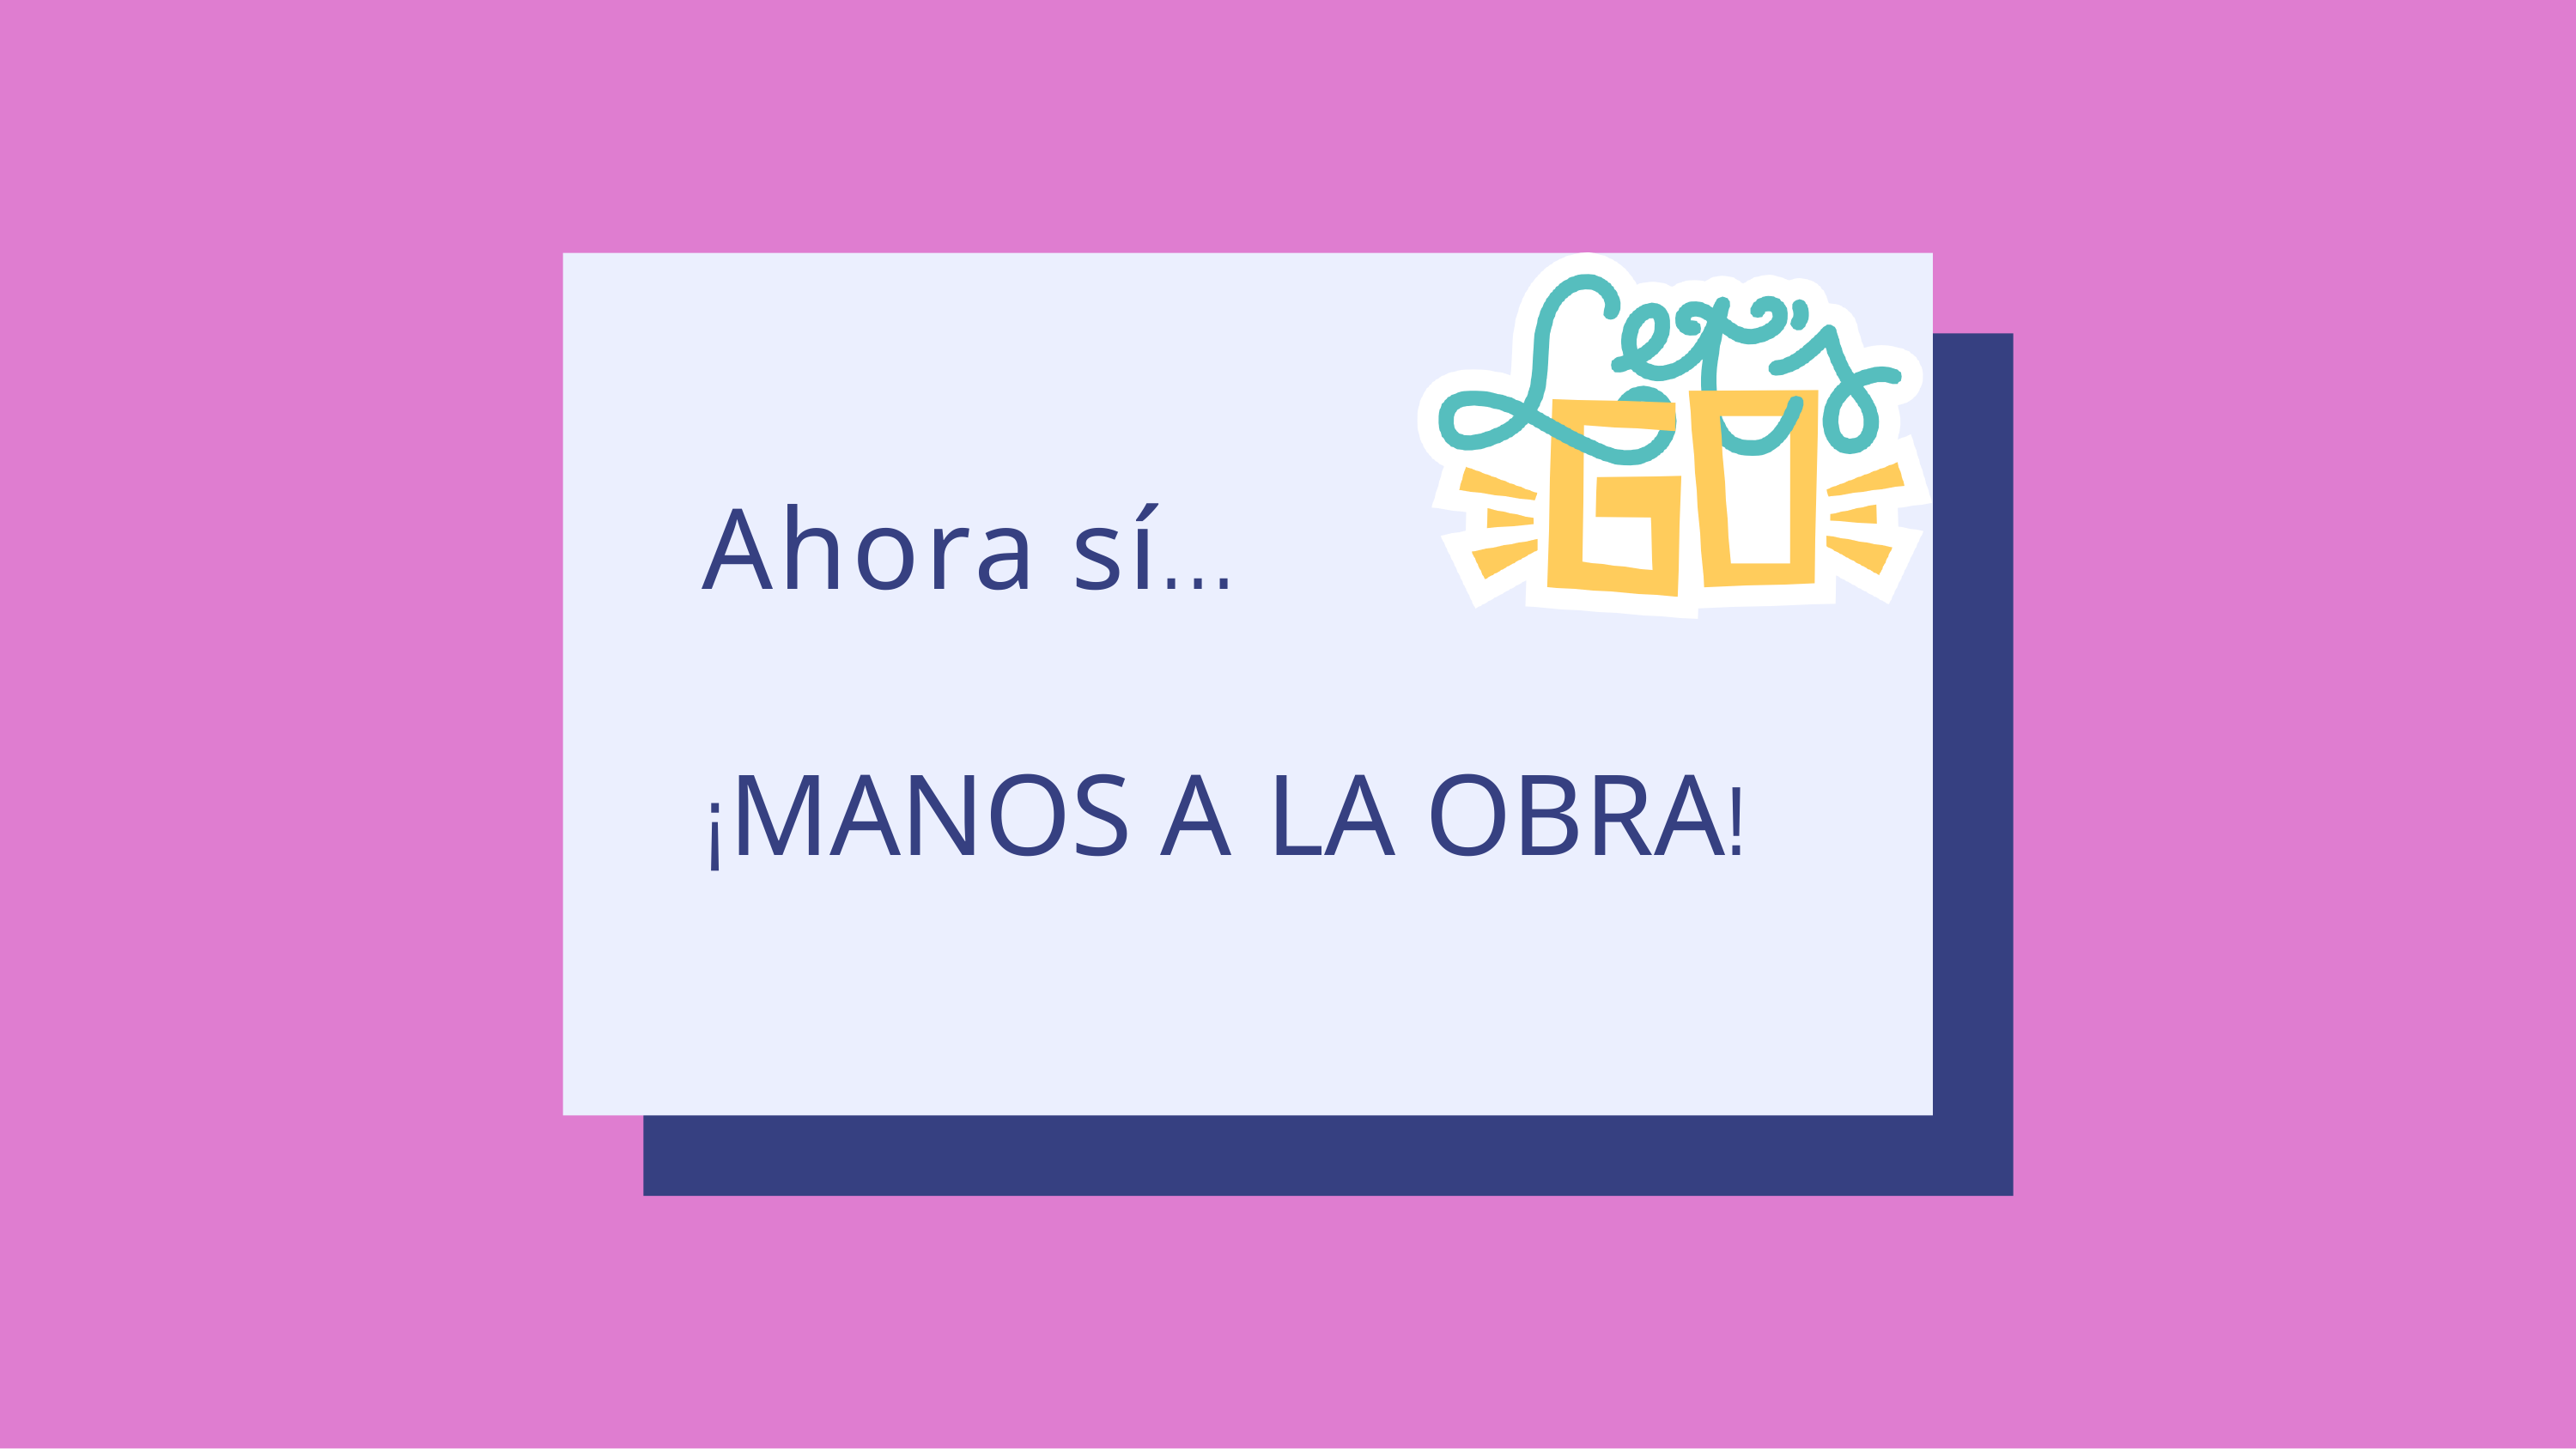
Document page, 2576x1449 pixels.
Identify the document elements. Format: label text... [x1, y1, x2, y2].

title Ahora sí... ¡MANOS A LA OBRA! [700, 475, 1777, 878]
text_box [1417, 252, 1932, 619]
